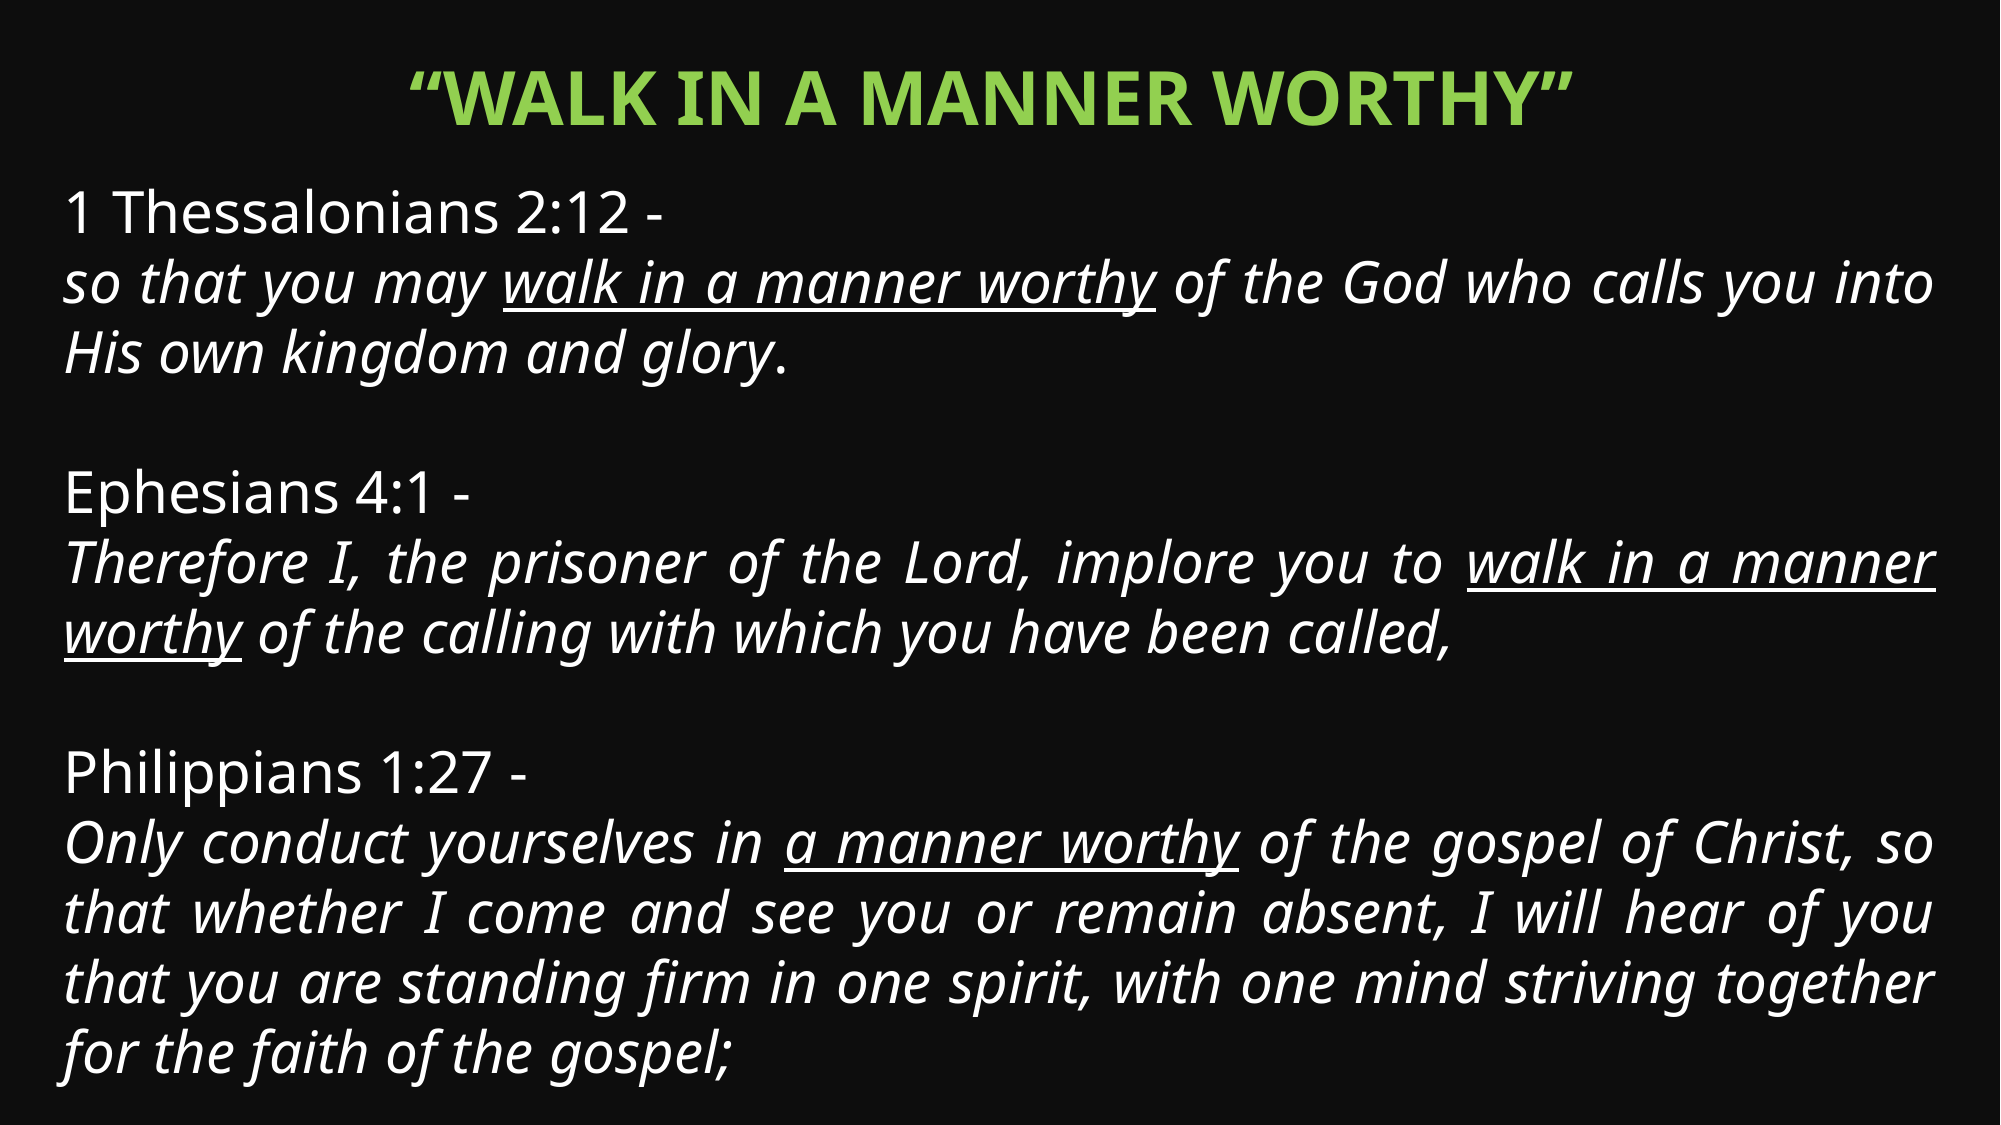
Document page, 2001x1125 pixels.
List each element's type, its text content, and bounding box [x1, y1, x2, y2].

subtitle “Walk in a manner worthy” [34, 42, 1951, 184]
text_box 1 Thessalonians 2:12 - so that you may walk in a manner worthy of the God who calls you into His own kingdom and glory. Ephesians 4:1 - Therefore I, the prisoner of the Lord, implore you to walk in a manner worthy of the calling with which you have been called, Philippians 1:27 - Only conduct yourselves in a manner worthy of the gospel of Christ, so that whether I come and see you or remain absent, I will hear of you that you are standing firm in one spirit, with one mind striving together for the faith of the gospel; [49, 167, 1951, 1093]
